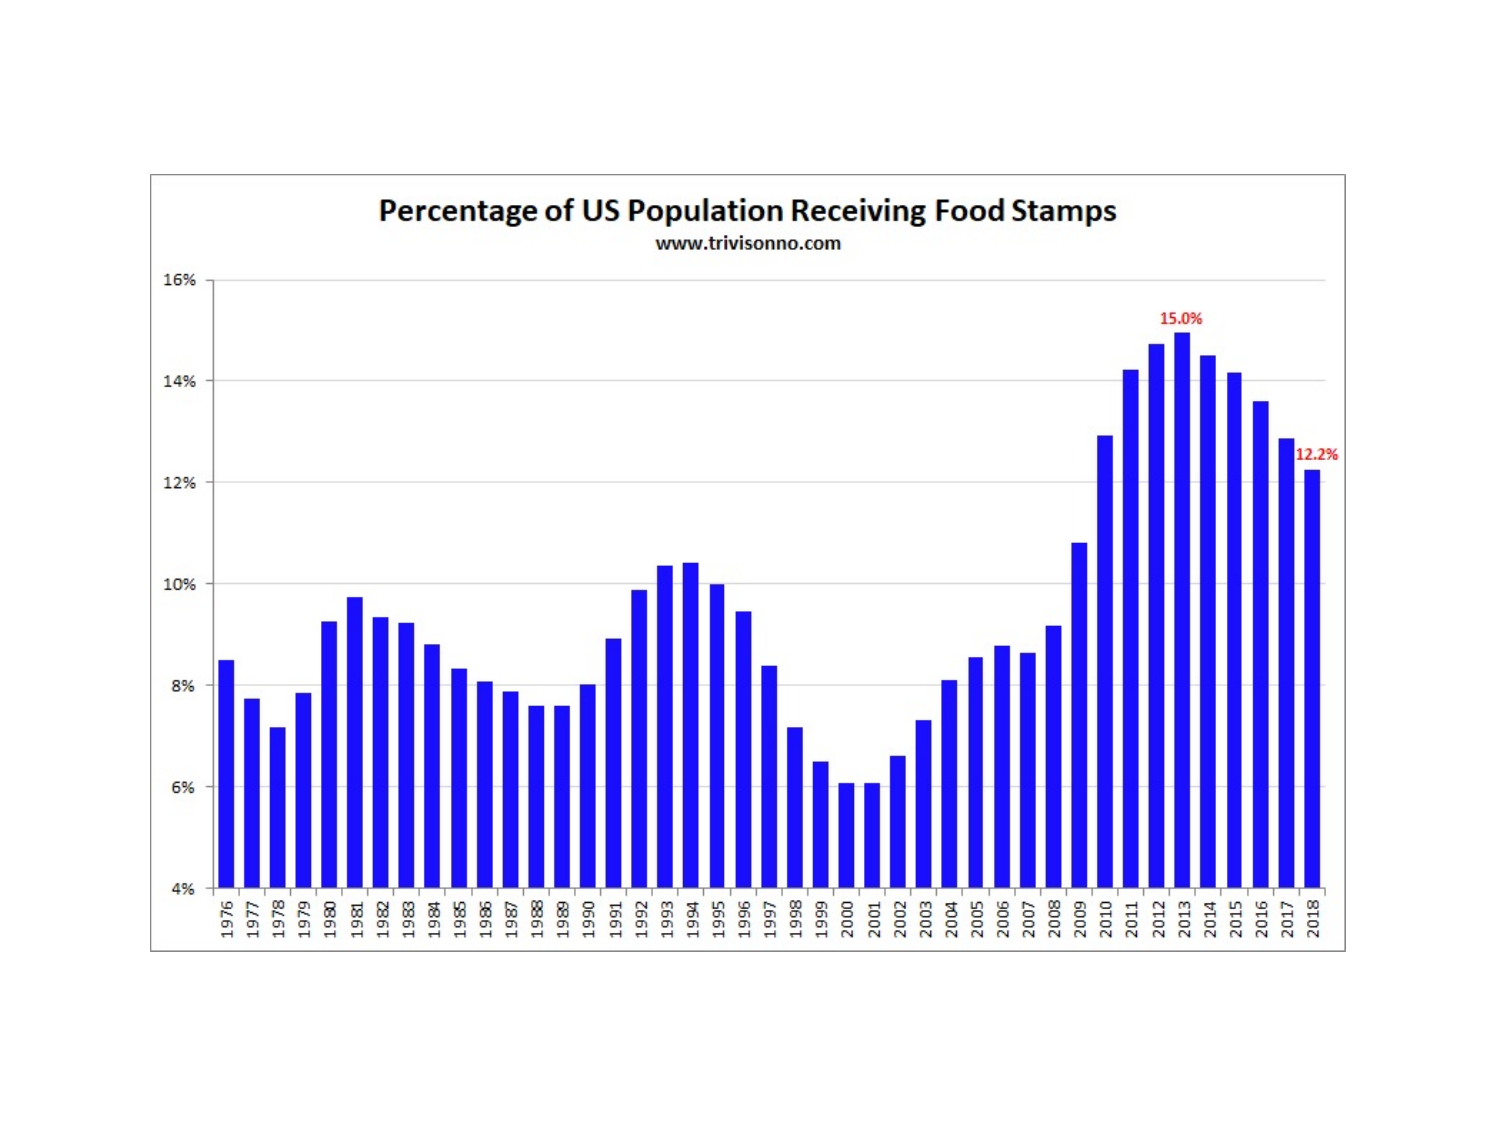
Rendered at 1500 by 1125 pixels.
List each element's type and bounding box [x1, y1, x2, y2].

picture [149, 174, 1346, 952]
